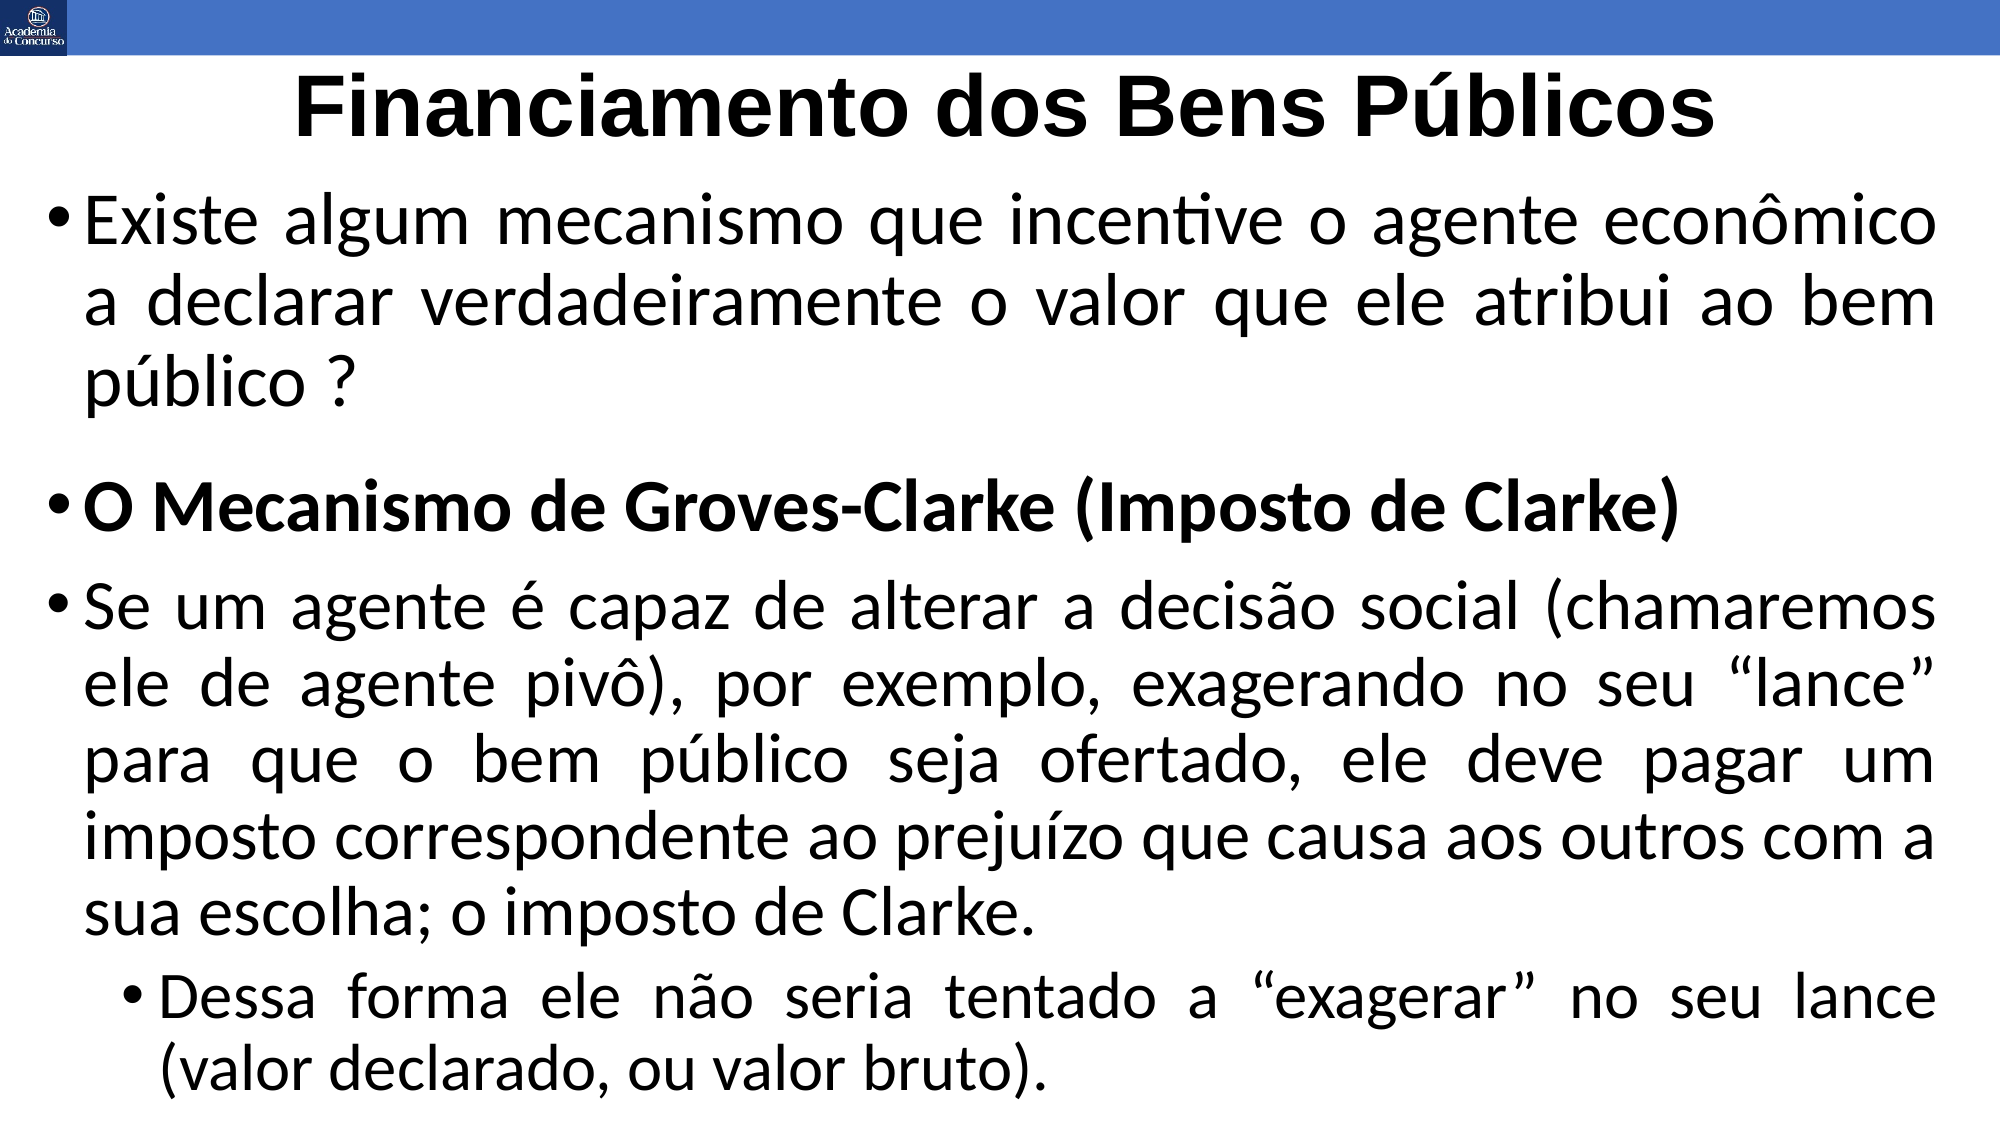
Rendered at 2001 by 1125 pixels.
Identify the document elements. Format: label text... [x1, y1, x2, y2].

picture [0, 0, 66, 56]
text_box Financiamento dos Bens Públicos [66, 0, 1945, 172]
text_box Existe algum mecanismo que incentive o agente econômico a declarar verdadeiramente o valor que ele atribui ao bem público ? O Mecanismo de Groves-Clarke (Imposto de Clarke) Se um agente é capaz de alterar a decisão social (chamaremos ele de agente pivô), por exemplo, exagerando no seu “lance” para que o bem público seja ofertado, ele deve pagar um imposto correspondente ao prejuízo que causa aos outros com a sua escolha; o imposto de Clarke. Dessa forma ele não seria tentado a “exagerar” no seu lance (valor declarado, ou valor bruto). [31, 172, 1955, 315]
